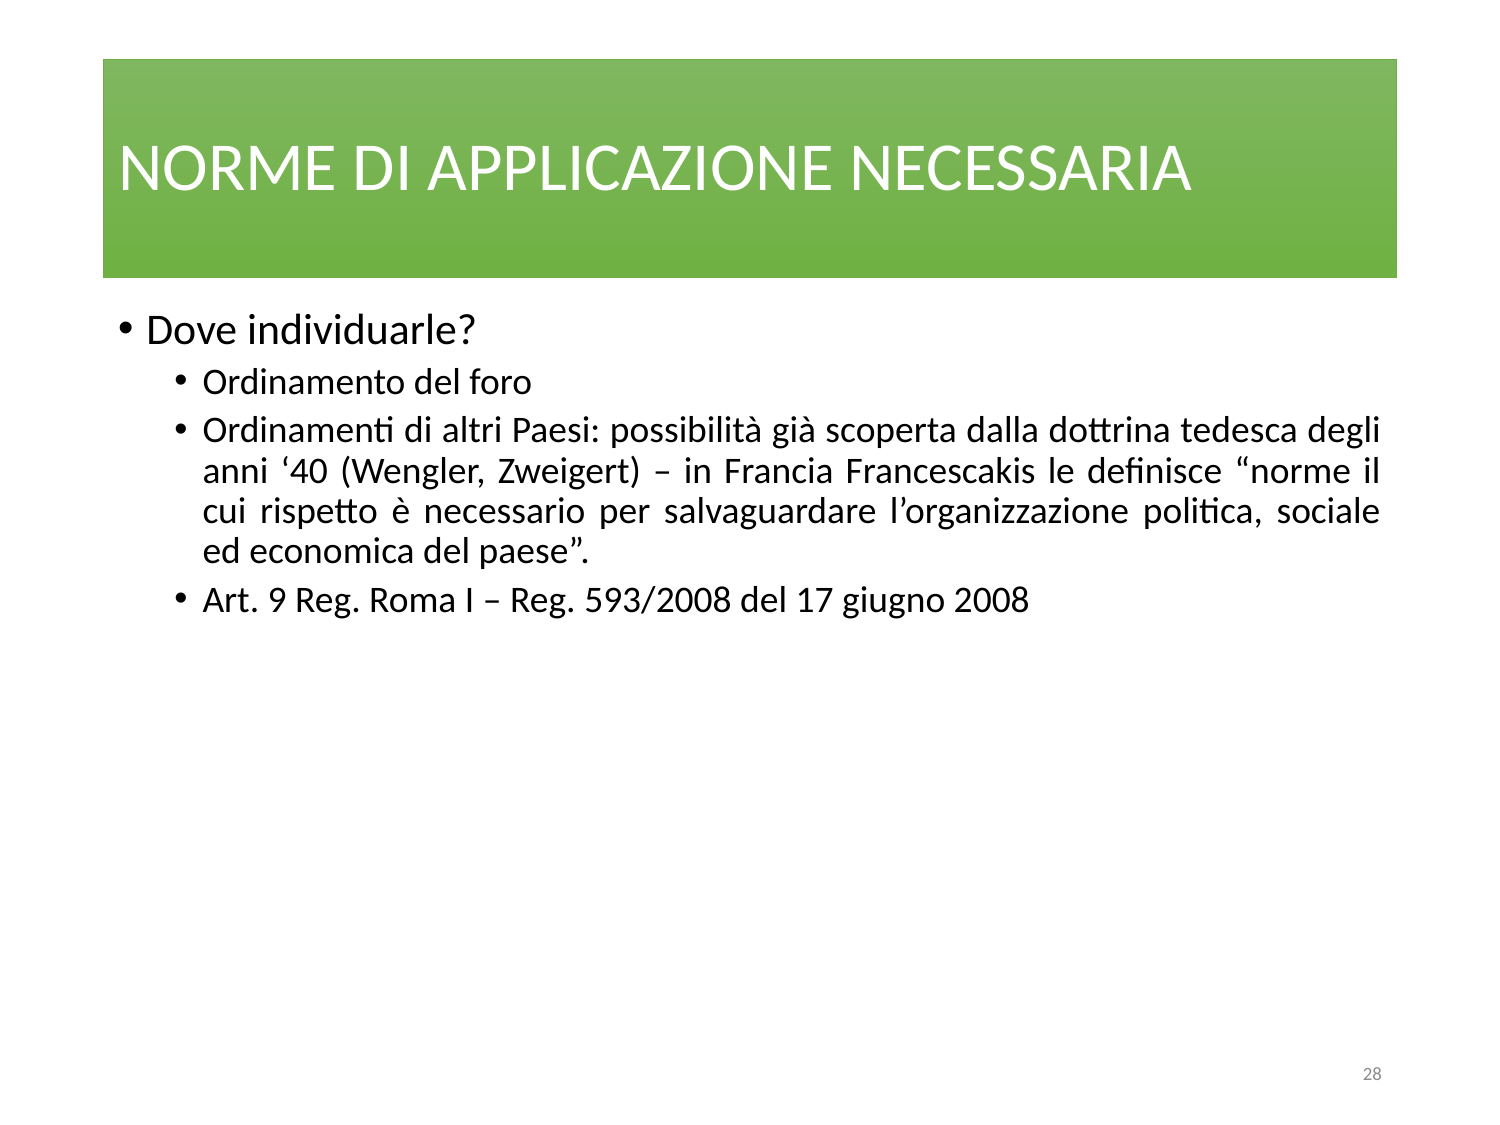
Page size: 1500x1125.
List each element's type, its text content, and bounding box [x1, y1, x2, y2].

title NORME DI APPLICAZIONE NECESSARIA [103, 59, 1397, 278]
slide_number 28 [1059, 1042, 1397, 1103]
list Dove individuarle? Ordinamento del foro Ordinamenti di altri Paesi: possibilità già scoperta dalla dottrina tedesca degli anni ‘40 (Wengler, Zweigert) – in Francia Francescakis le definisce “norme il cui rispetto è necessario per salvaguardare l’organizzazione politica, sociale ed economica del paese”. Art. 9 Reg. Roma I – Reg. 593/2008 del 17 giugno 2008 [103, 299, 1397, 1014]
